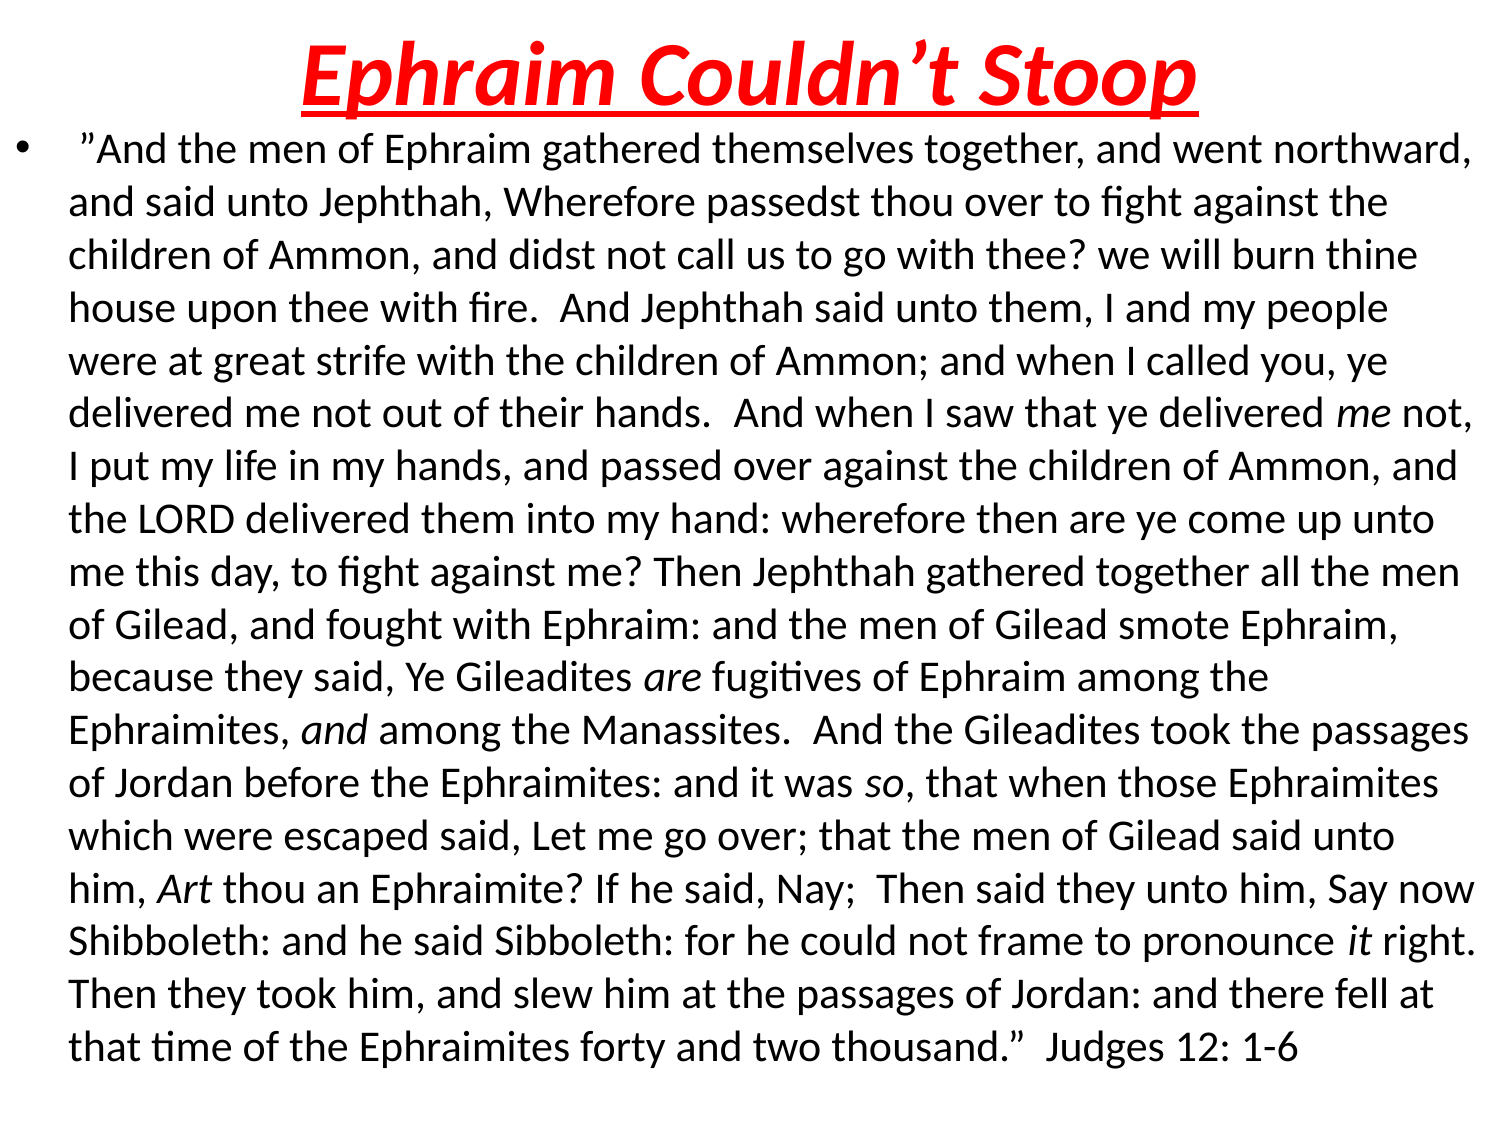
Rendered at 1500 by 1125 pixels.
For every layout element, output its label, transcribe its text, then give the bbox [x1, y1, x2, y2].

title Ephraim Couldn’t Stoop [75, 0, 1425, 112]
list ”And the men of Ephraim gathered themselves together, and went northward, and said unto Jephthah, Wherefore passedst thou over to fight against the children of Ammon, and didst not call us to go with thee? we will burn thine house upon thee with fire. And Jephthah said unto them, I and my people were at great strife with the children of Ammon; and when I called you, ye delivered me not out of their hands. And when I saw that ye delivered me not, I put my life in my hands, and passed over against the children of Ammon, and the LORD delivered them into my hand: wherefore then are ye come up unto me this day, to fight against me? Then Jephthah gathered together all the men of Gilead, and fought with Ephraim: and the men of Gilead smote Ephraim, because they said, Ye Gileadites are fugitives of Ephraim among the Ephraimites, and among the Manassites. And the Gileadites took the passages of Jordan before the Ephraimites: and it was so, that when those Ephraimites which were escaped said, Let me go over; that the men of Gilead said unto him, Art thou an Ephraimite? If he said, Nay; Then said they unto him, Say now Shibboleth: and he said Sibboleth: for he could not frame to pronounce it right. Then they took him, and slew him at the passages of Jordan: and there fell at that time of the Ephraimites forty and two thousand.” Judges 12: 1-6 [0, 112, 1500, 1125]
